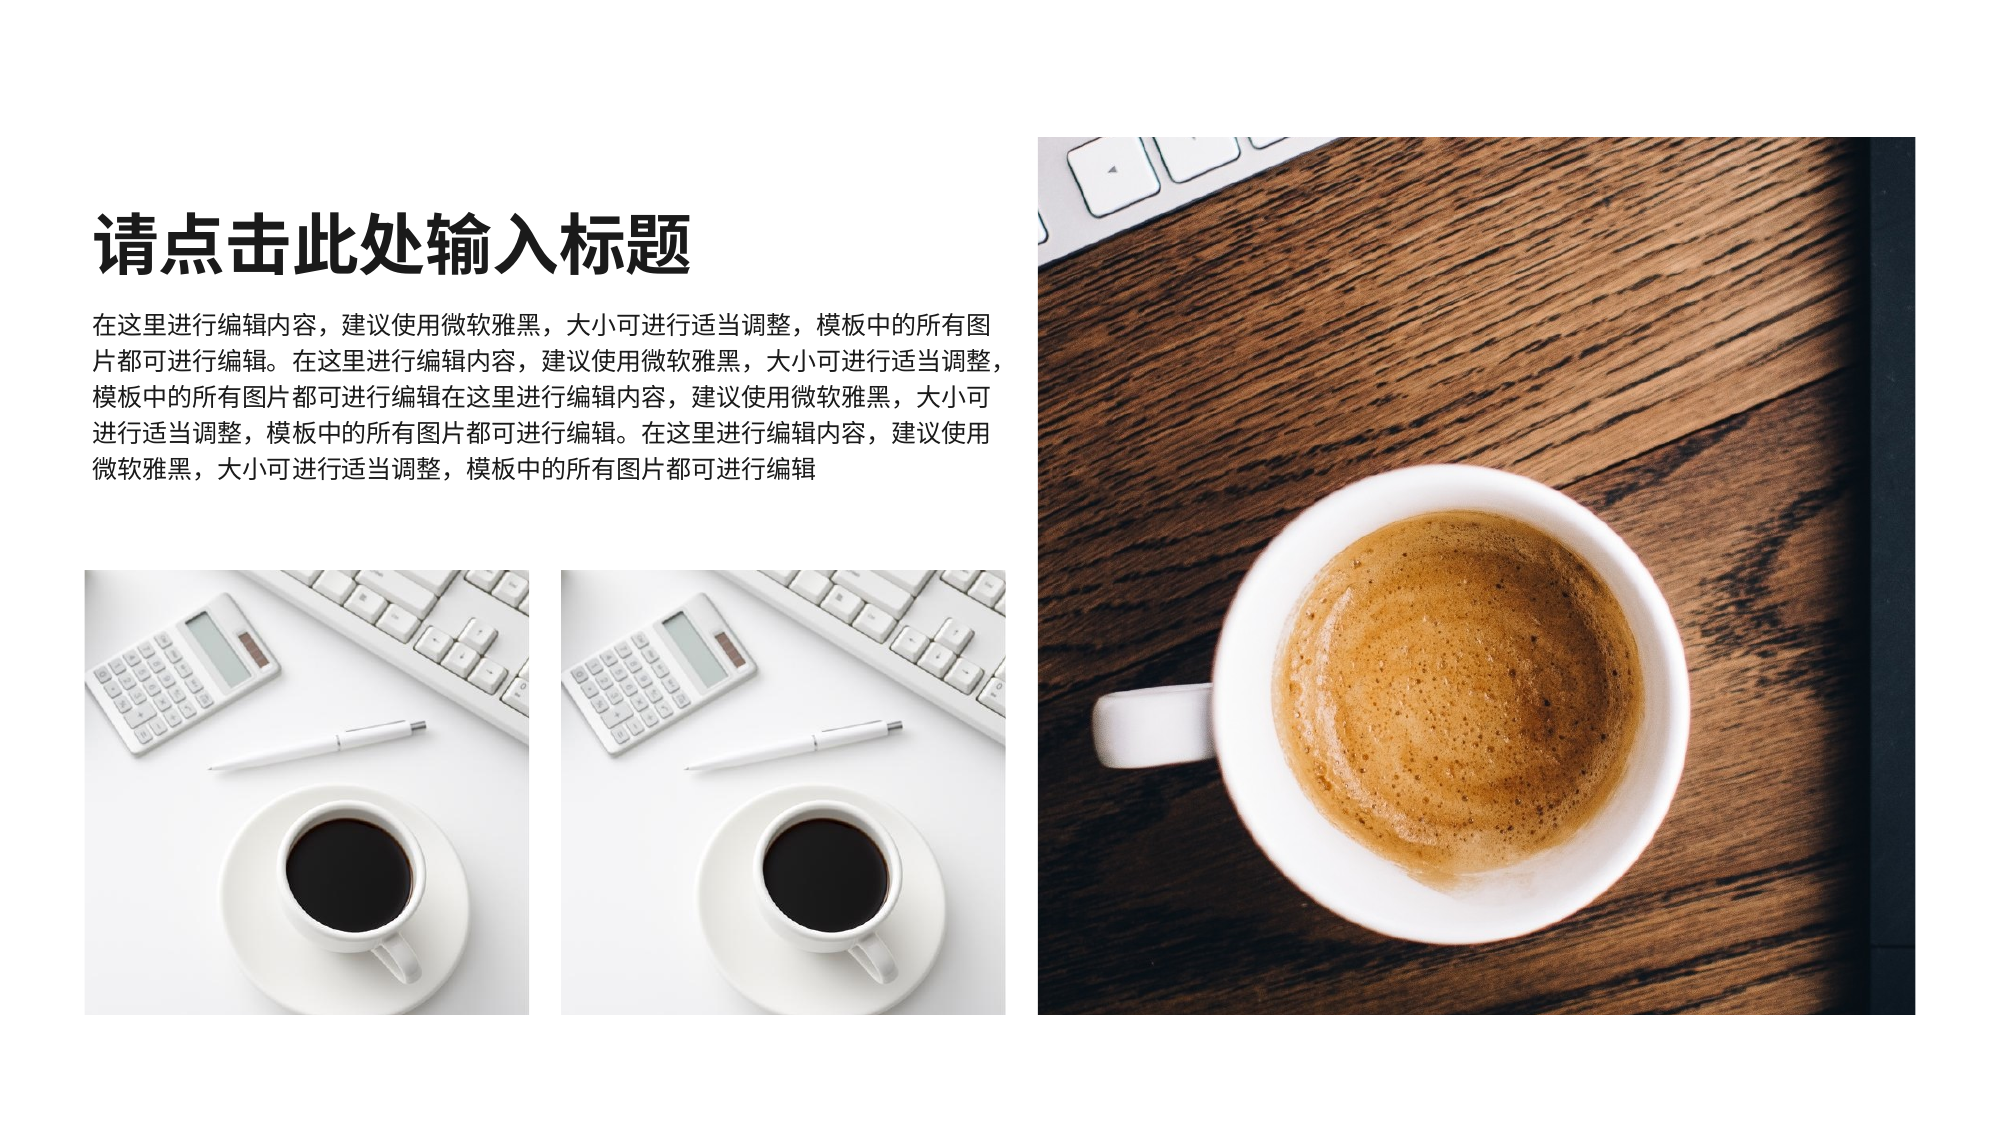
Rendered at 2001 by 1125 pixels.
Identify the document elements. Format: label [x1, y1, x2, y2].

picture [84, 570, 530, 1015]
picture [1037, 136, 1916, 1015]
picture [561, 570, 1006, 1015]
text_box [68, 195, 1022, 495]
